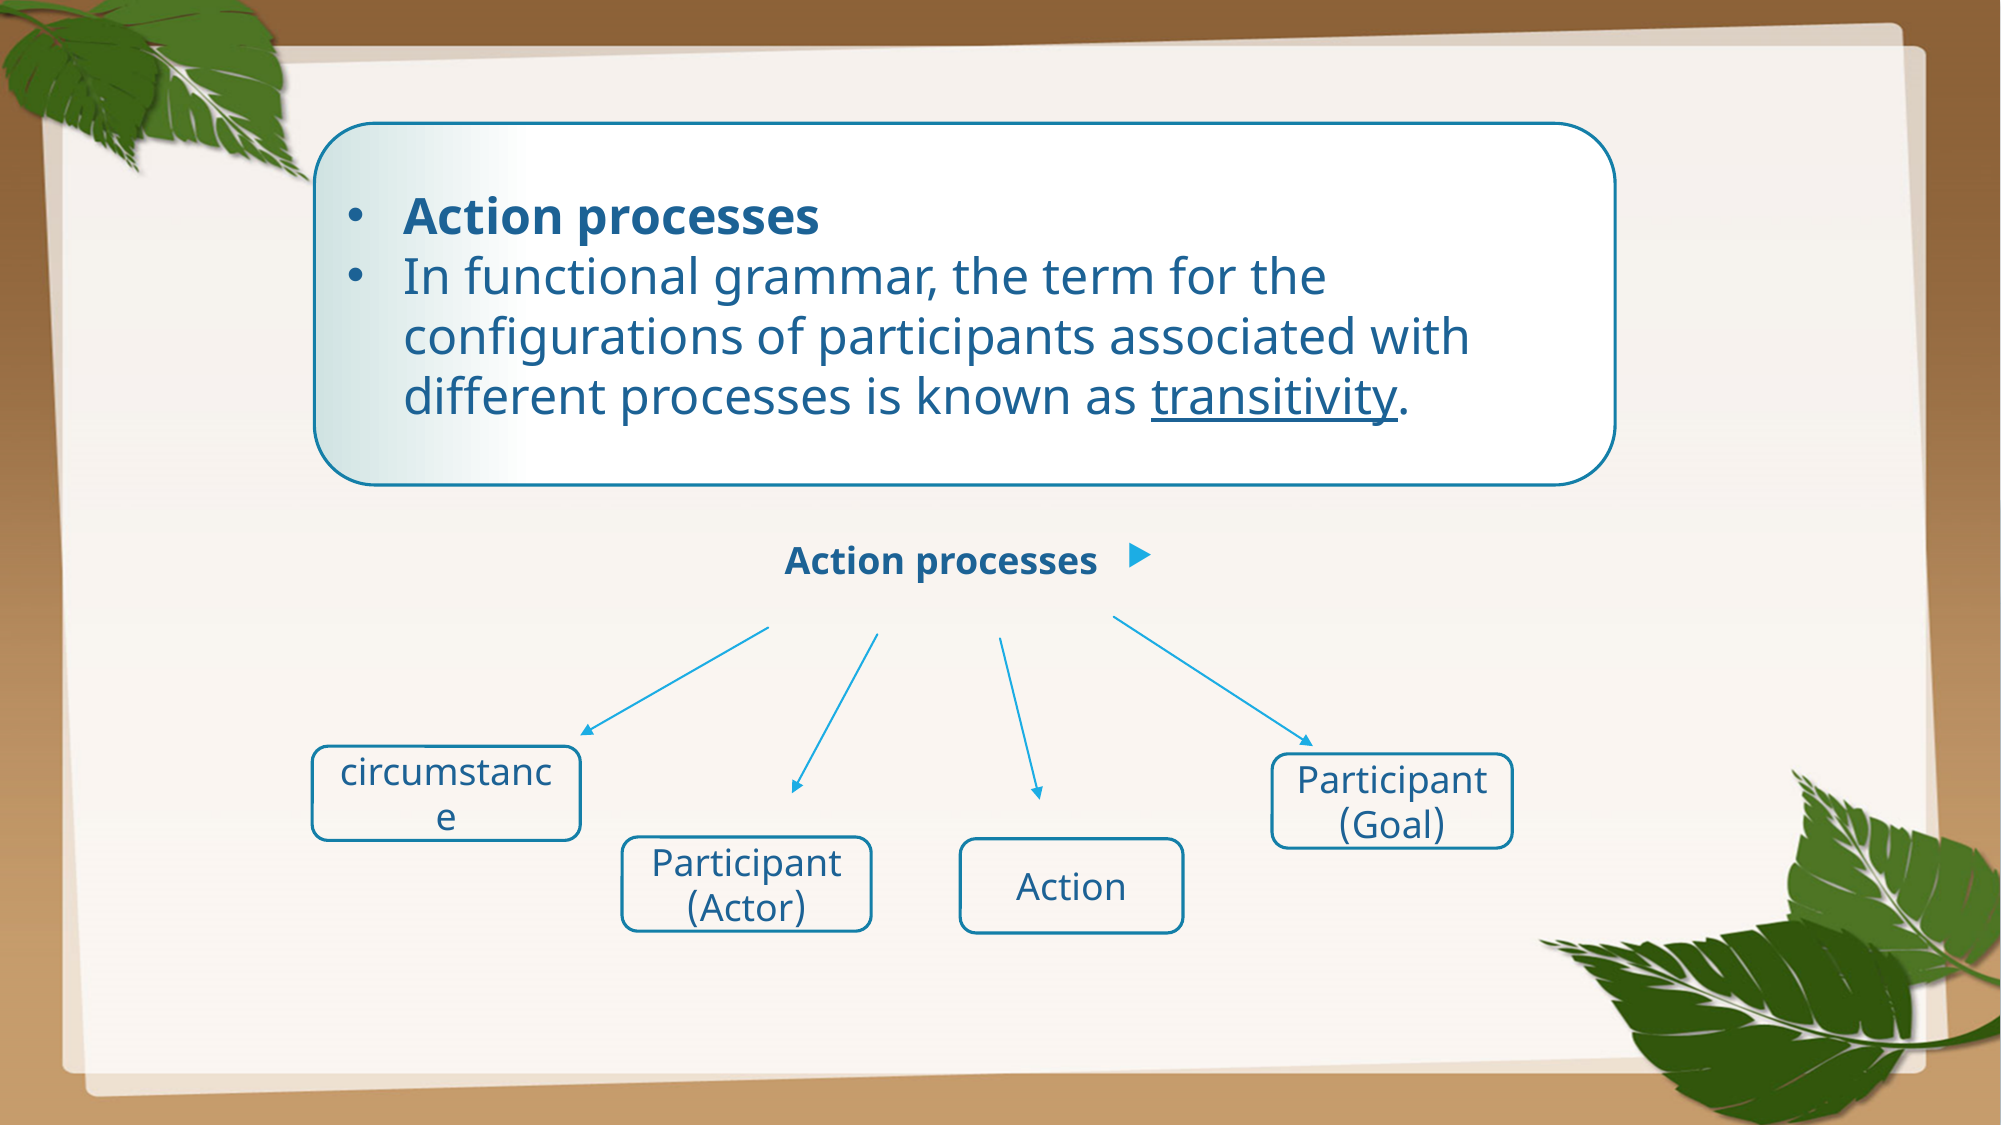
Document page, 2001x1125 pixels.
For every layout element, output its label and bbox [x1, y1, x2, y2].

text_box [1113, 616, 1314, 747]
text_box [999, 637, 1041, 801]
text_box [579, 626, 769, 736]
picture [0, 0, 2000, 1125]
text_box [791, 633, 878, 794]
